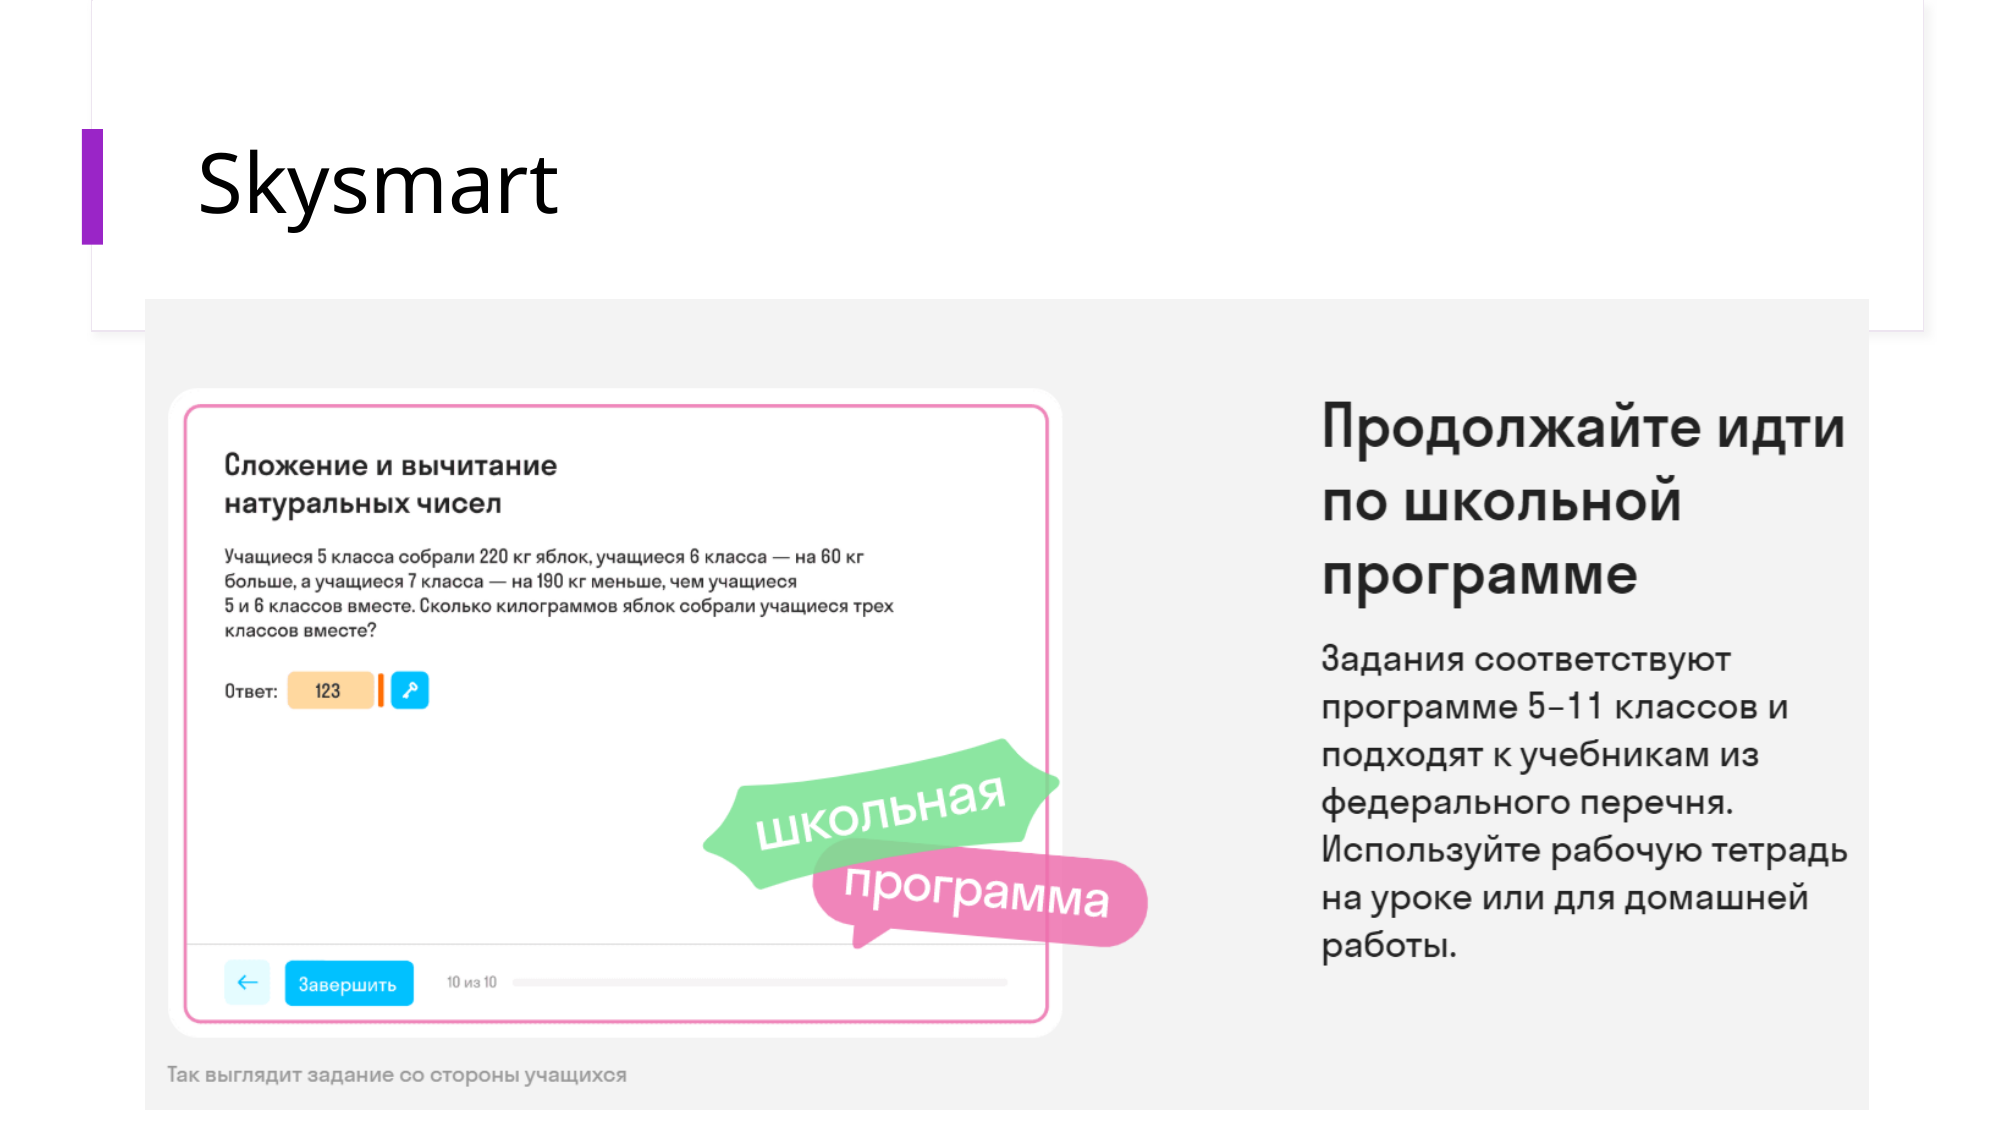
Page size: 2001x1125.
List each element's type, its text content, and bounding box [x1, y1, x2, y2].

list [145, 299, 1869, 1110]
title Skysmart [183, 90, 1851, 284]
